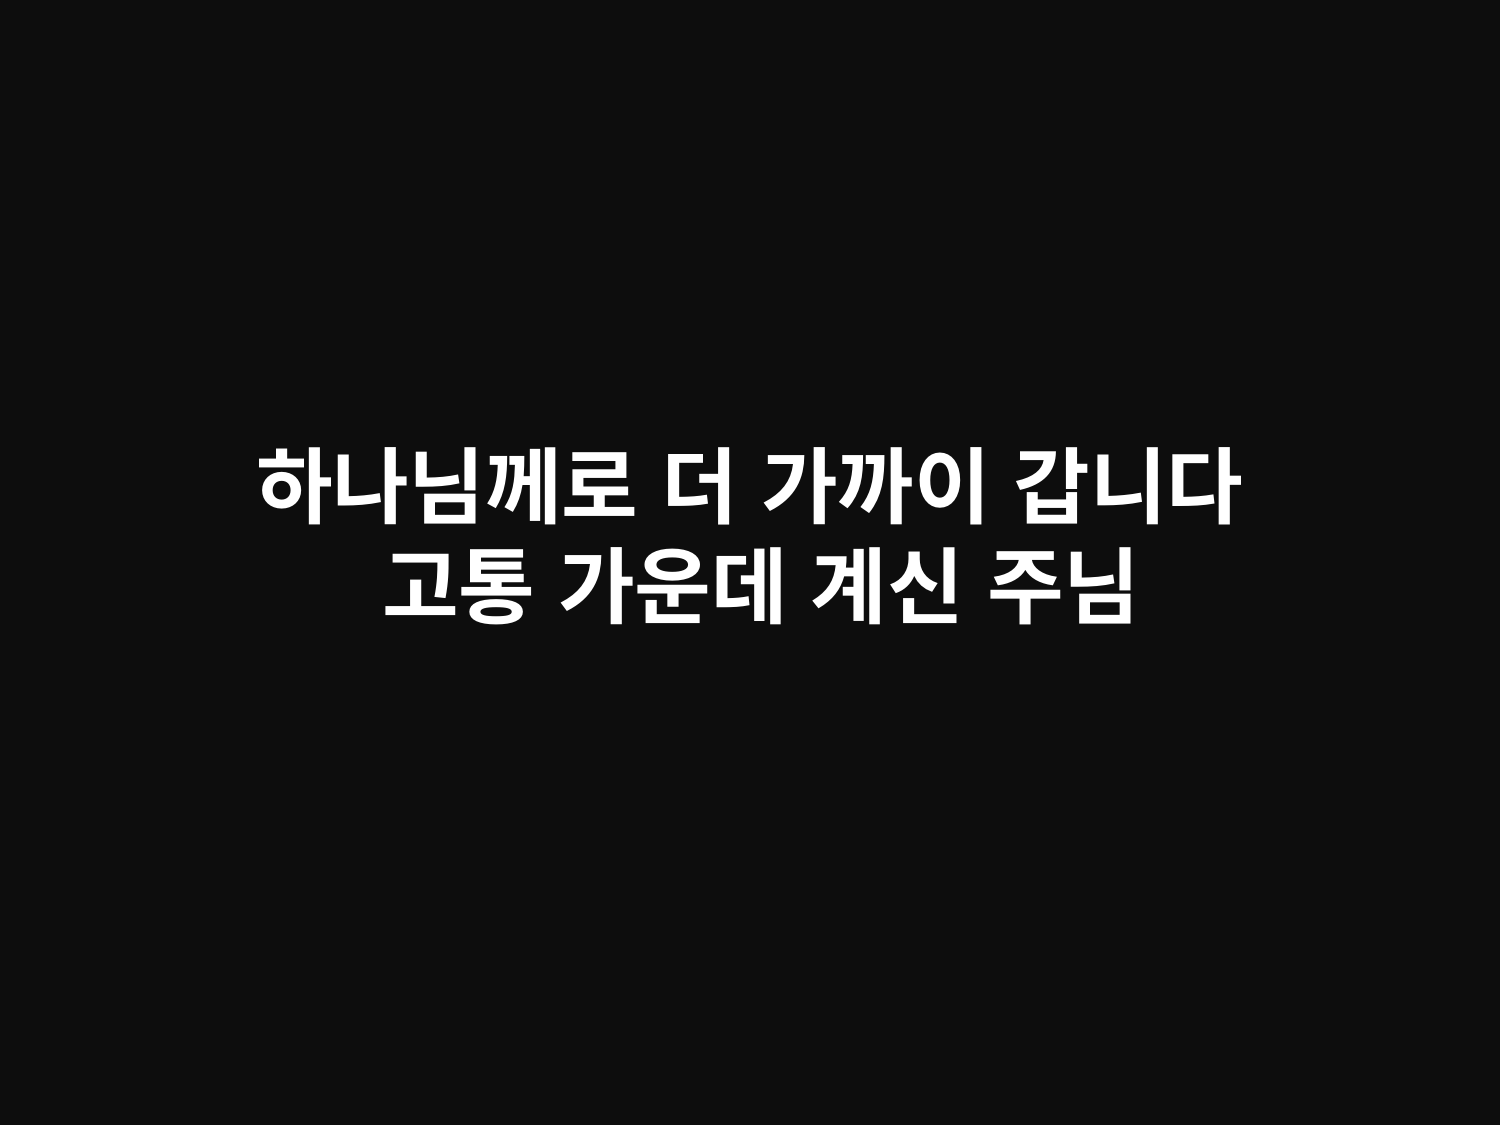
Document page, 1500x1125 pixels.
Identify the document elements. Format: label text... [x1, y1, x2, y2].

title 하나님께로 더 가까이 갑니다 고통 가운데 계신 주님 [75, 45, 1425, 1024]
